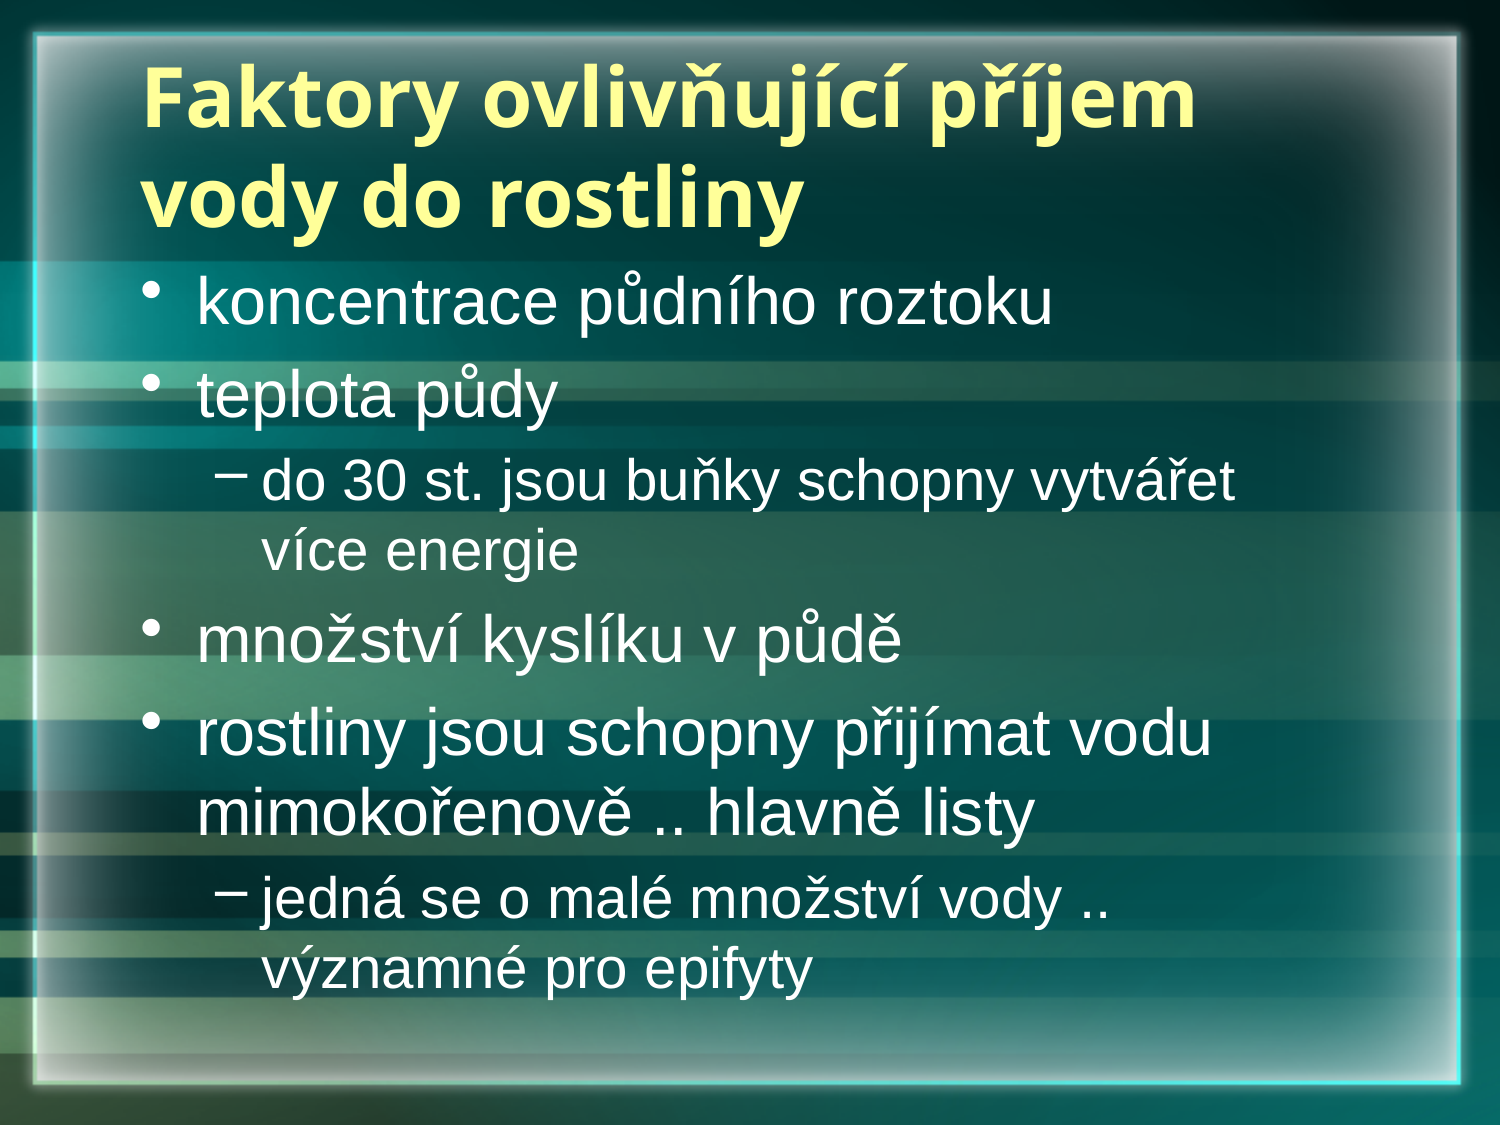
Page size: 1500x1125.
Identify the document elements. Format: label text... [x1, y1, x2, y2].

list koncentrace půdního roztoku teplota půdy do 30 st. jsou buňky schopny vytvářet více energie množství kyslíku v půdě rostliny jsou schopny přijímat vodu mimokořenově .. hlavně listy jedná se o malé množství vody .. významné pro epifyty [124, 249, 1363, 988]
picture [0, 0, 1500, 1125]
title Faktory ovlivňující příjem vody do rostliny [124, 49, 1363, 238]
